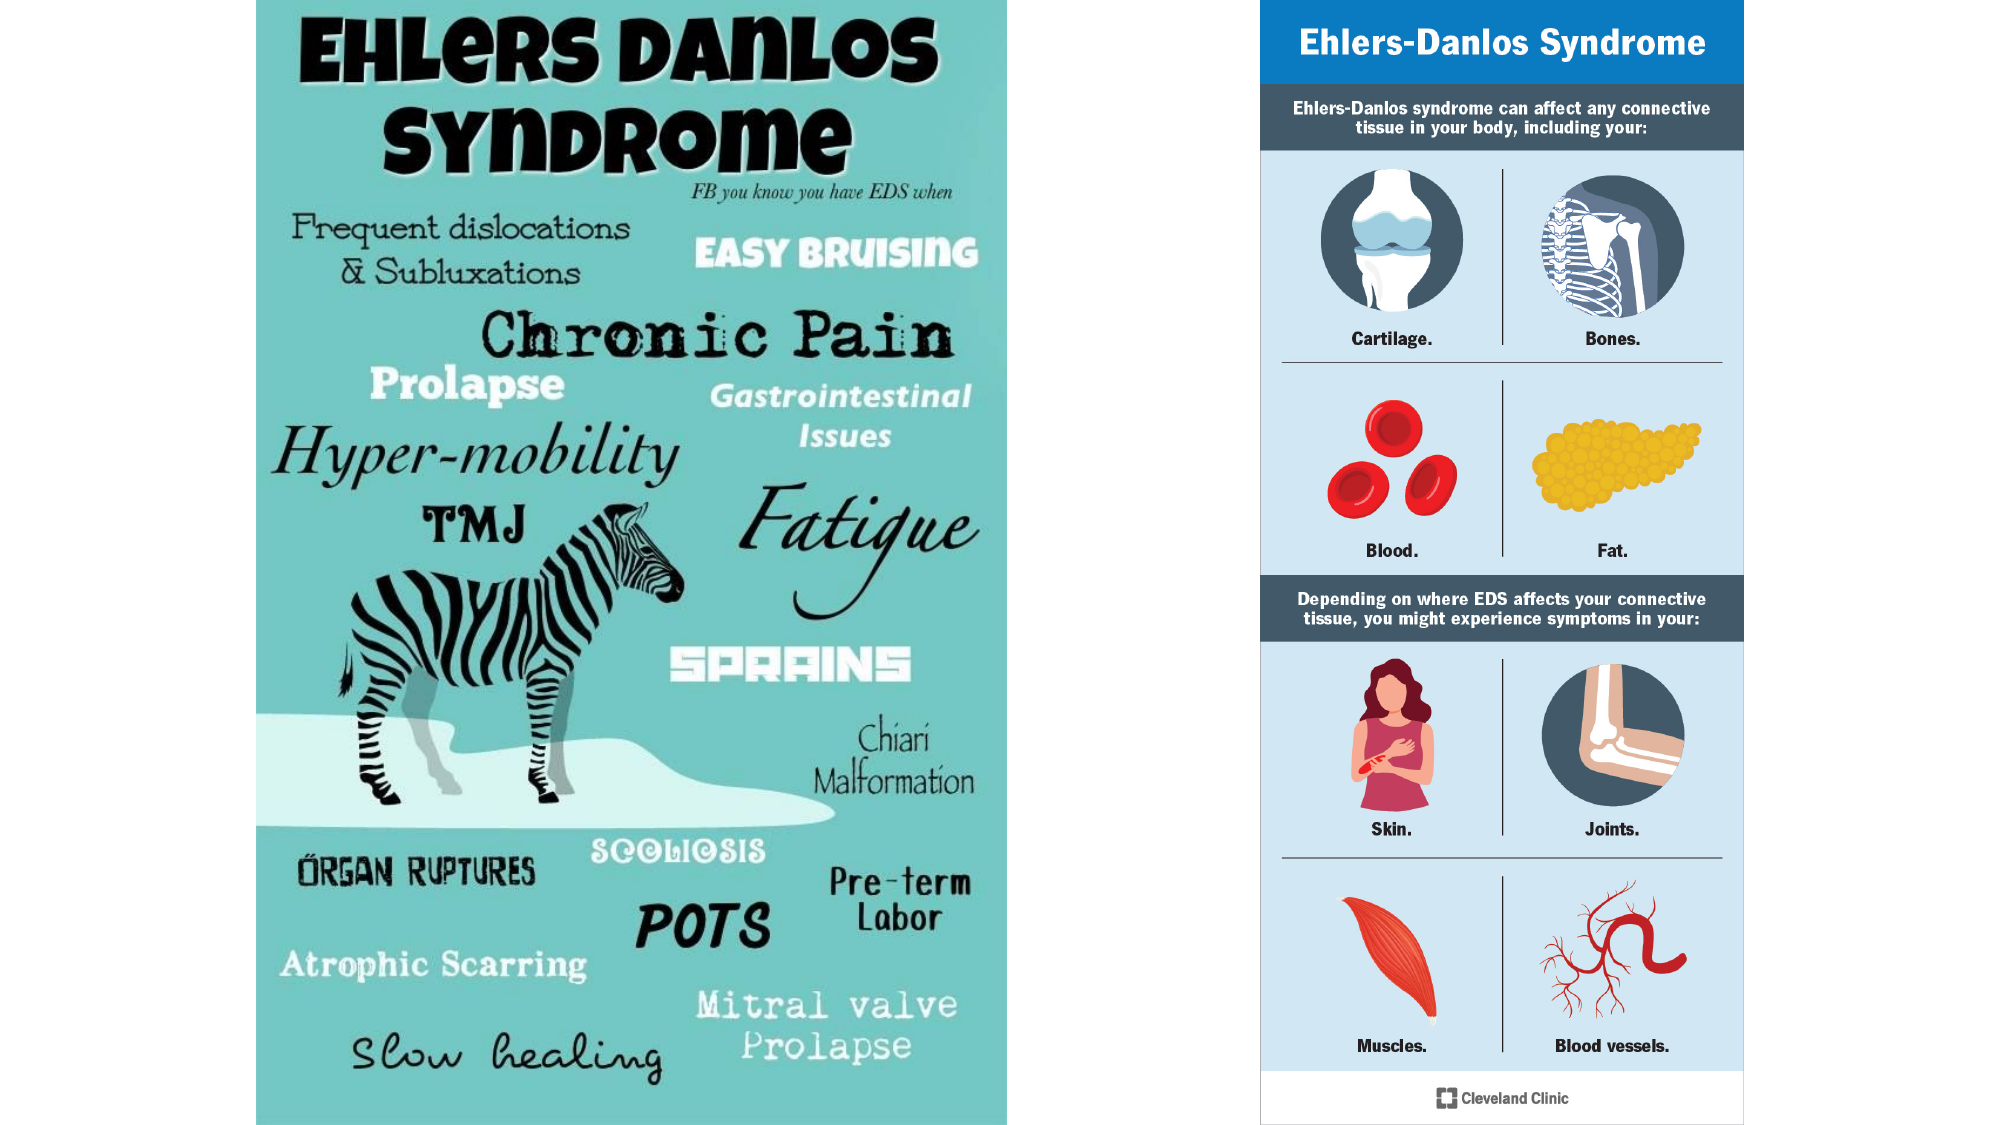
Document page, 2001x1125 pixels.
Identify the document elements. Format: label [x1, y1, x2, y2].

picture [1259, 0, 1745, 1125]
picture [255, 0, 1007, 1125]
